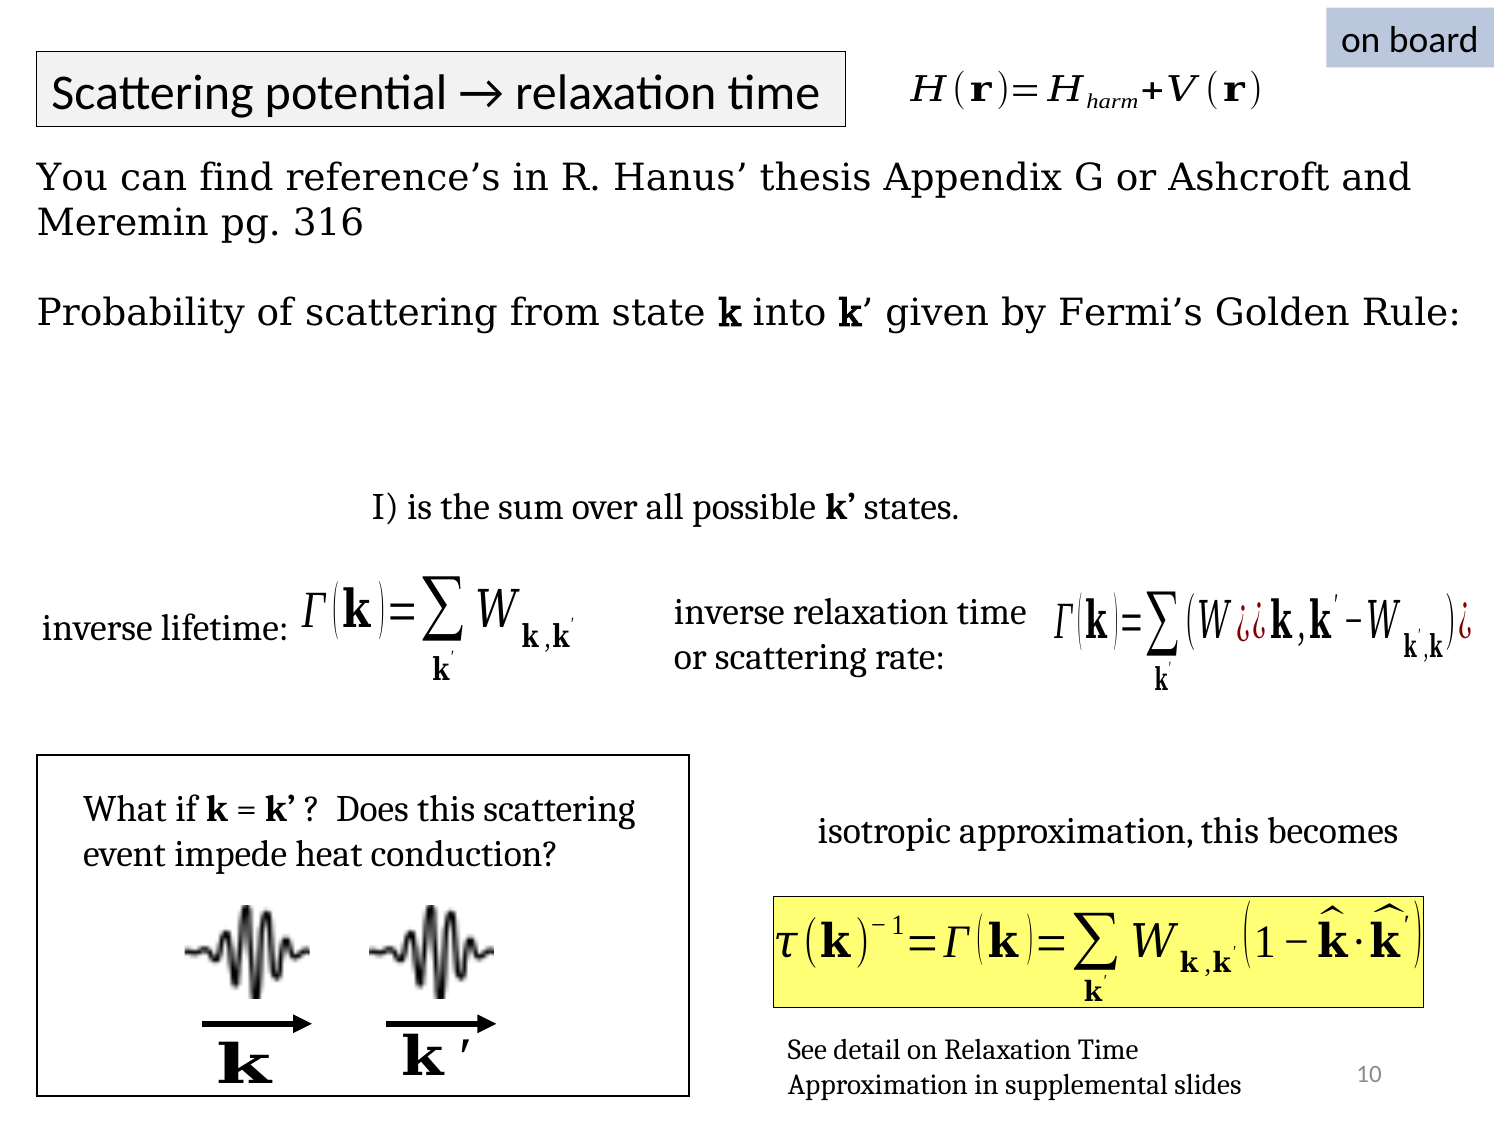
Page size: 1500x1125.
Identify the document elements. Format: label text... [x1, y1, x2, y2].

text_box inverse relaxation time or scattering rate: [659, 579, 1042, 685]
picture [369, 905, 494, 999]
text_box Scattering potential → relaxation time [36, 51, 846, 127]
picture [184, 905, 310, 999]
slide_number 10 [1059, 1042, 1397, 1103]
text_box isotropic approximation, this becomes [802, 798, 1415, 859]
text_box inverse lifetime: [27, 595, 305, 656]
text_box on board [1326, 7, 1494, 68]
text_box See detail on Relaxation Time Approximation in supplemental slides [773, 1023, 1290, 1108]
text_box [36, 754, 690, 1097]
